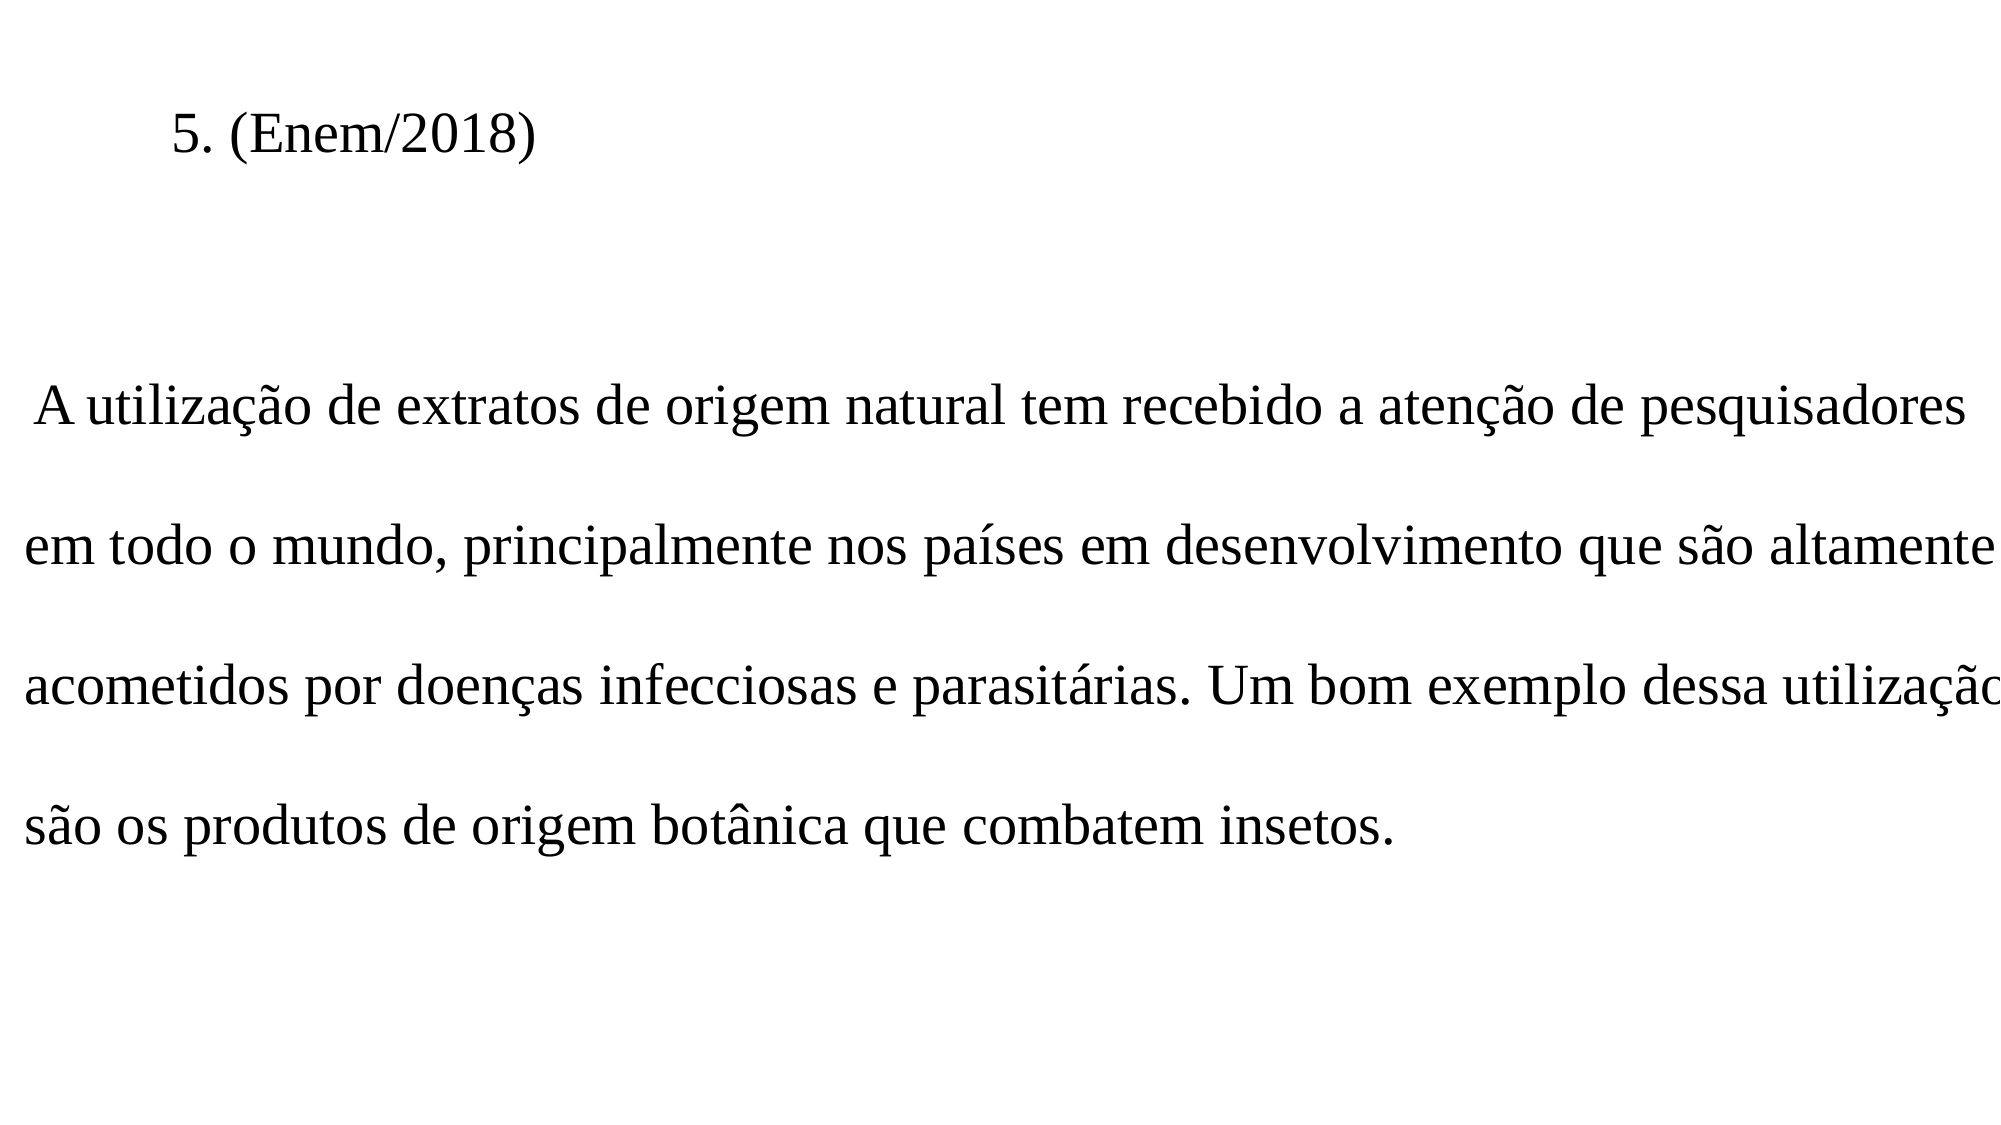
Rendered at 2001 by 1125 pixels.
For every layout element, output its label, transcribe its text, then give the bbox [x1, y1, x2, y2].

text_box A utilização de extratos de origem natural tem recebido a atenção de pesquisadores em todo o mundo, principalmente nos países em desenvolvimento que são altamente acometidos por doenças infecciosas e parasitárias. Um bom exemplo dessa utilização são os produtos de origem botânica que combatem insetos. [9, 288, 2000, 864]
text_box 5. (Enem/2018) [148, 86, 553, 171]
